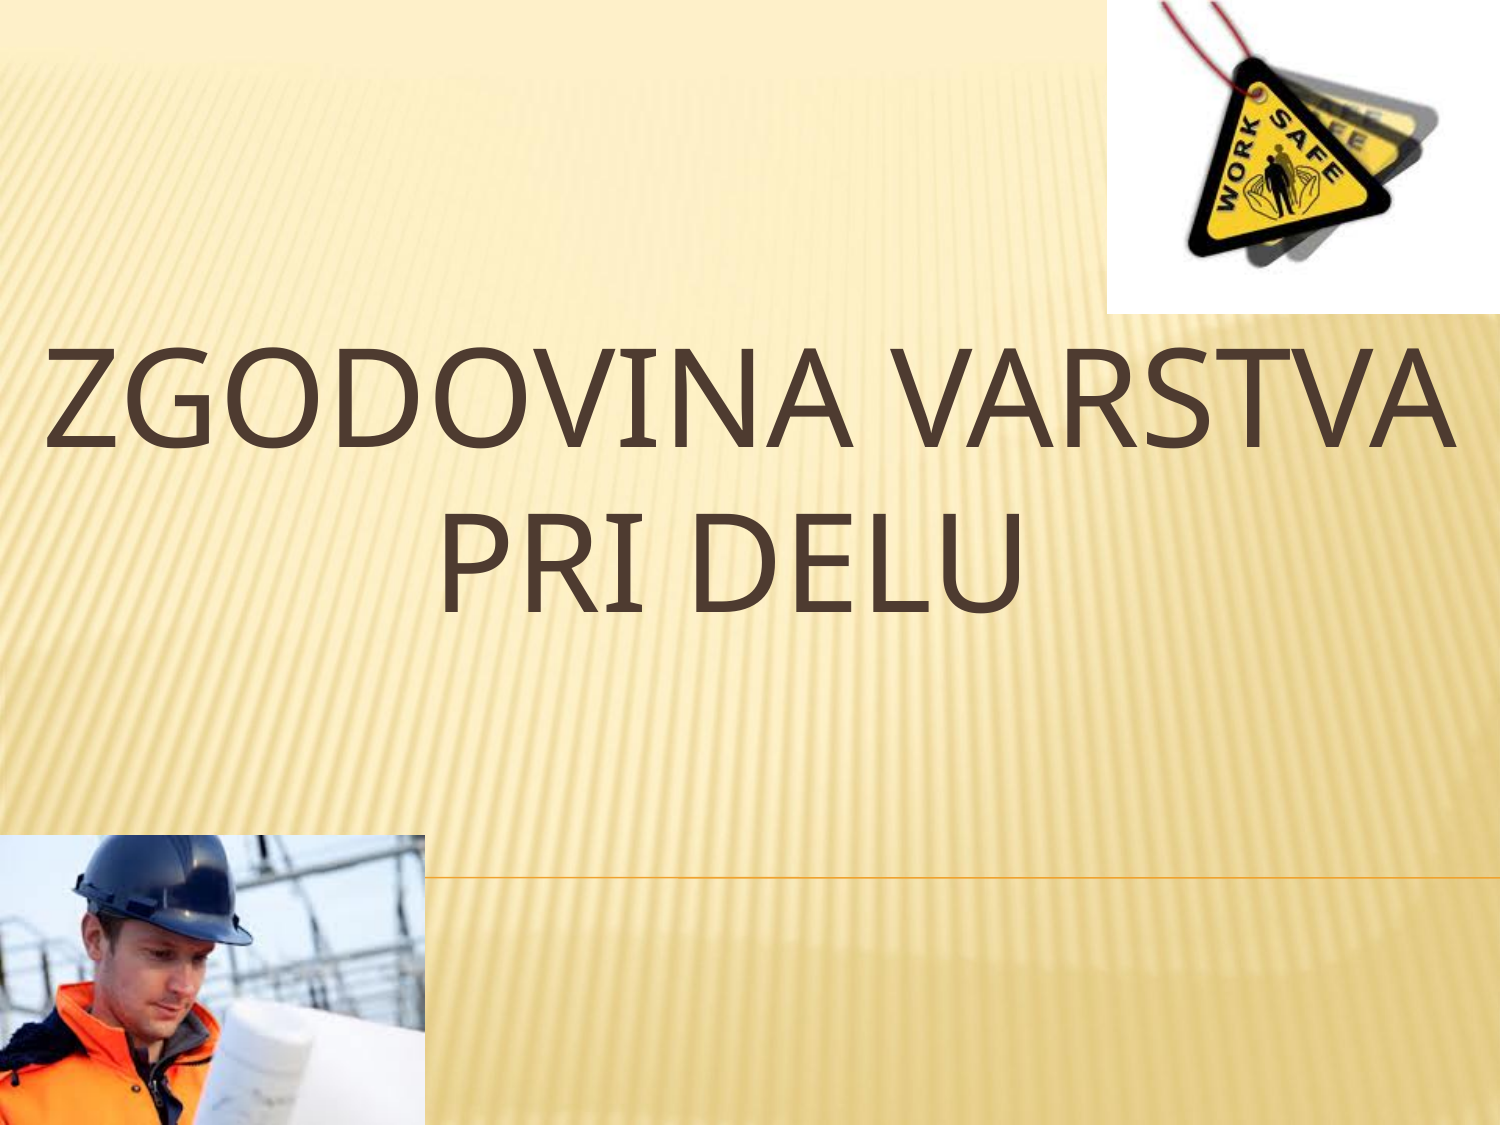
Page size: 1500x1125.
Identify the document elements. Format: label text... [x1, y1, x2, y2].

picture [0, 634, 1500, 1125]
picture [0, 0, 1500, 315]
title ZGODOVINA VARSTVA PRI DELU [0, 302, 1500, 634]
